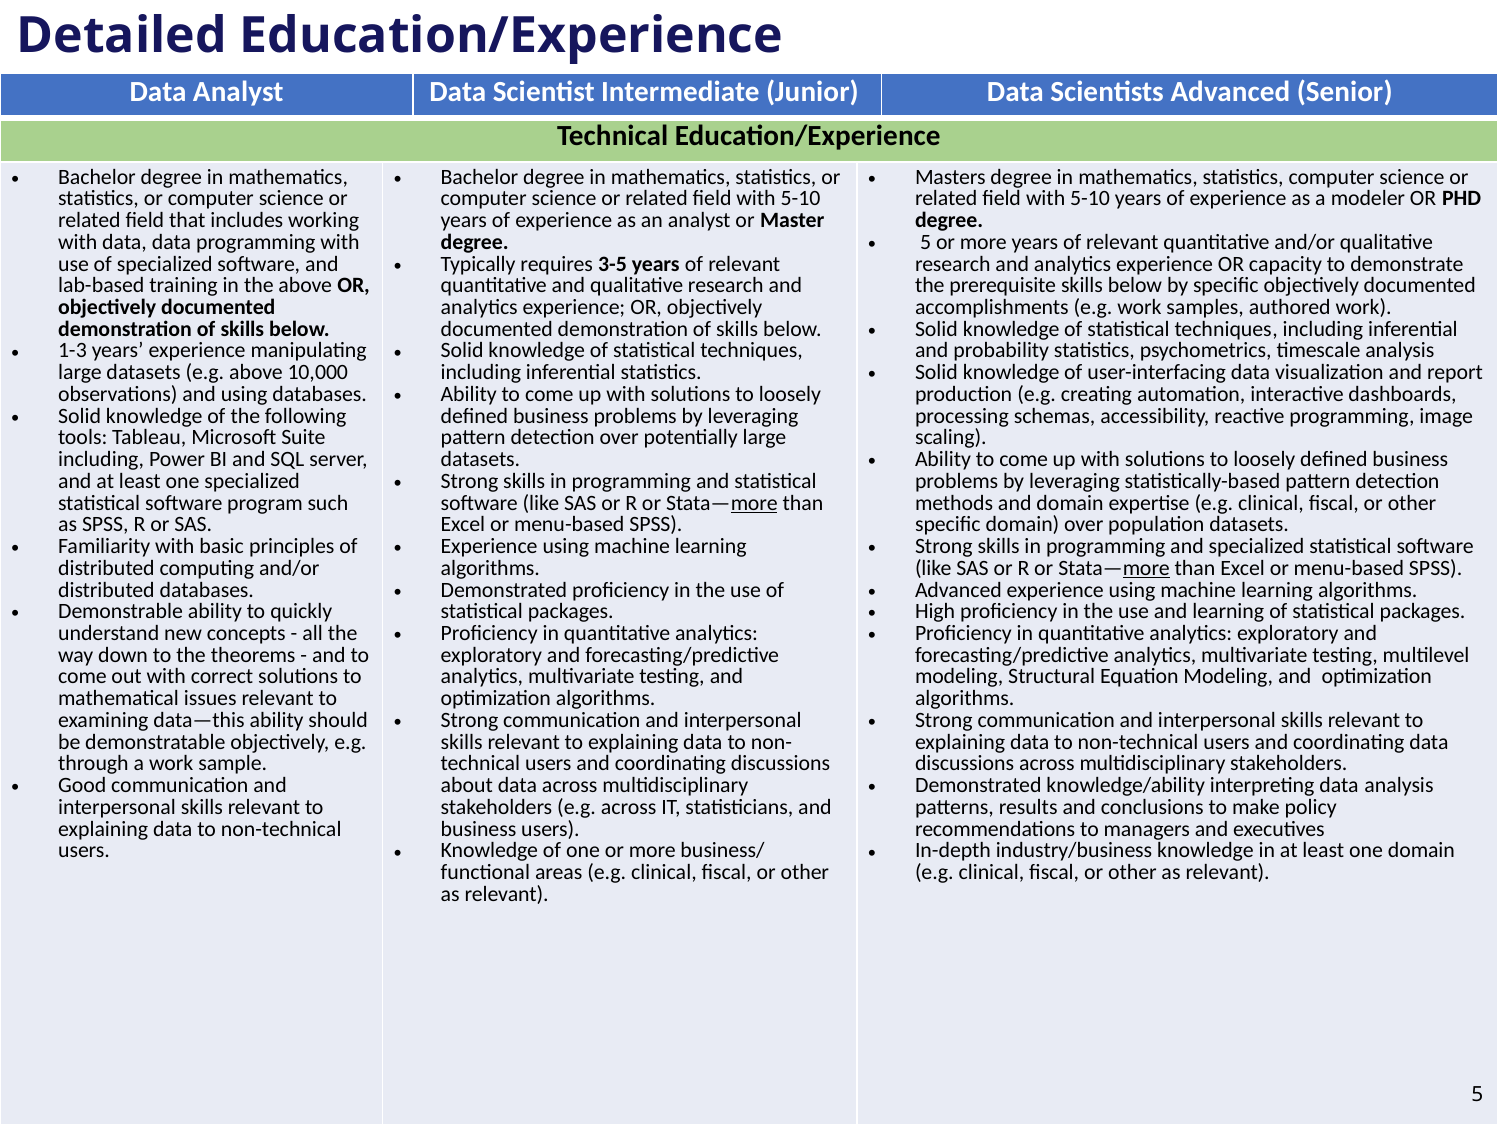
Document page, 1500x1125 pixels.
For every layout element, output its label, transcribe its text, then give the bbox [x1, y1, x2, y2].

table_cell Masters degree in mathematics, statistics, computer science or related field with 5-10 years of experience as a modeler OR PHD degree. 5 or more years of relevant quantitative and/or qualitative research and analytics experience OR capacity to demonstrate the prerequisite skills below by specific objectively documented accomplishments (e.g. work samples, authored work). Solid knowledge of statistical techniques, including inferential and probability statistics, psychometrics, timescale analysis Solid knowledge of user-interfacing data visualization and report production (e.g. creating automation, interactive dashboards, processing schemas, accessibility, reactive programming, image scaling). Ability to come up with solutions to loosely defined business problems by leveraging statistically-based pattern detection methods and domain expertise (e.g. clinical, fiscal, or other specific domain) over population datasets. Strong skills in programming and specialized statistical software (like SAS or R or Stata—more than Excel or menu-based SPSS). Advanced experience using machine learning algorithms. High proficiency in the use and learning of statistical packages. Proficiency in quantitative analytics: exploratory and forecasting/predictive analytics, multivariate testing, multilevel modeling, Structural Equation Modeling, and optimization algorithms. Strong communication and interpersonal skills relevant to explaining data to non-technical users and coordinating data discussions across multidisciplinary stakeholders. Demonstrated knowledge/ability interpreting data analysis patterns, results and conclusions to make policy recommendations to managers and executives In-depth industry/business knowledge in at least one domain (e.g. clinical, fiscal, or other as relevant). [858, 163, 1497, 1124]
title Detailed Education/Experience [1, 0, 1296, 72]
table_header Data Scientist Intermediate (Junior) [414, 74, 881, 115]
table_header Data Analyst [1, 74, 412, 115]
table_cell Bachelor degree in mathematics, statistics, or computer science or related field that includes working with data, data programming with use of specialized software, and lab-based training in the above OR, objectively documented demonstration of skills below. 1-3 years’ experience manipulating large datasets (e.g. above 10,000 observations) and using databases. Solid knowledge of the following tools: Tableau, Microsoft Suite including, Power BI and SQL server, and at least one specialized statistical software program such as SPSS, R or SAS. Familiarity with basic principles of distributed computing and/or distributed databases. Demonstrable ability to quickly understand new concepts - all the way down to the theorems - and to come out with correct solutions to mathematical issues relevant to examining data—this ability should be demonstratable objectively, e.g. through a work sample. Good communication and interpersonal skills relevant to explaining data to non-technical users. [1, 163, 382, 1124]
slide_number 5 [1148, 1065, 1499, 1125]
table_cell Bachelor degree in mathematics, statistics, or computer science or related field with 5-10 years of experience as an analyst or Master degree. Typically requires 3-5 years of relevant quantitative and qualitative research and analytics experience; OR, objectively documented demonstration of skills below. Solid knowledge of statistical techniques, including inferential statistics. Ability to come up with solutions to loosely defined business problems by leveraging pattern detection over potentially large datasets. Strong skills in programming and statistical software (like SAS or R or Stata—more than Excel or menu-based SPSS). Experience using machine learning algorithms. Demonstrated proficiency in the use of statistical packages. Proficiency in quantitative analytics: exploratory and forecasting/predictive analytics, multivariate testing, and optimization algorithms. Strong communication and interpersonal skills relevant to explaining data to non-technical users and coordinating discussions about data across multidisciplinary stakeholders (e.g. across IT, statisticians, and business users). Knowledge of one or more business/ functional areas (e.g. clinical, fiscal, or other as relevant). [383, 163, 856, 1124]
table_cell Technical Education/Experience [1, 121, 1497, 161]
table_header Data Scientists Advanced (Senior) [882, 74, 1497, 115]
